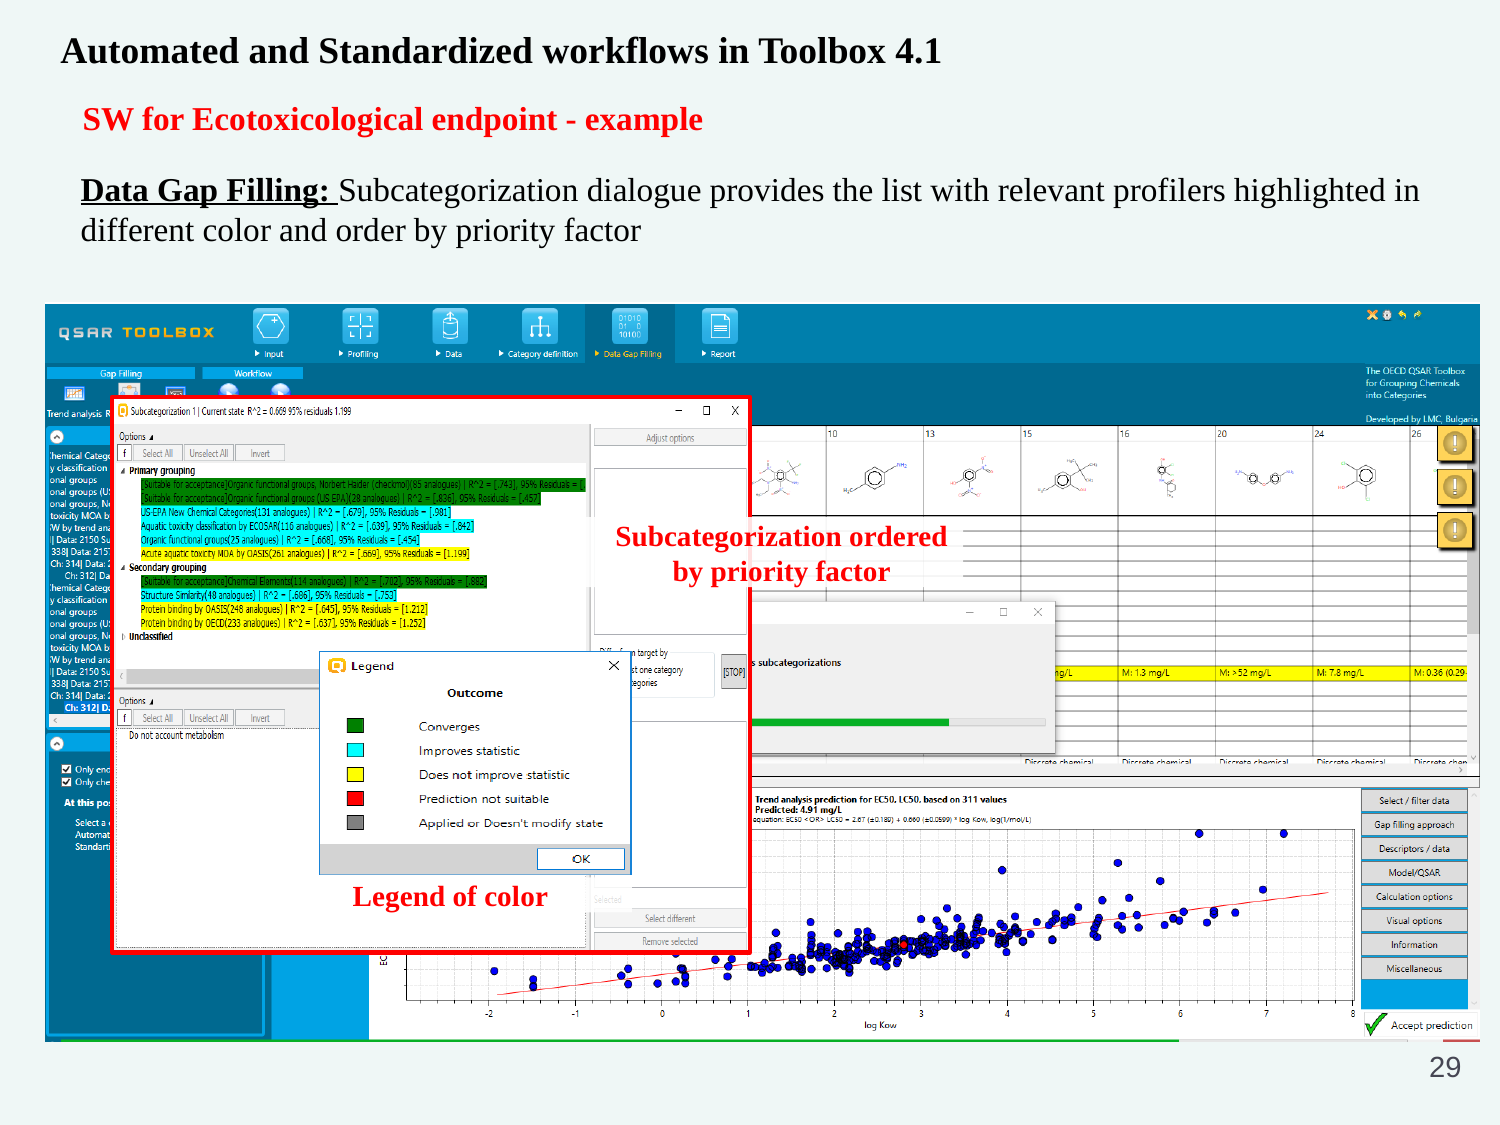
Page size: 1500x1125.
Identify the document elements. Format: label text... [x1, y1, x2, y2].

text_box SW for Ecotoxicological endpoint - example [68, 89, 720, 145]
picture [0, 0, 1500, 1125]
text_box Automated and Standardized workflows in Toolbox 4.1 [45, 19, 958, 79]
text_box Data Gap Filling: Subcategorization dialogue provides the list with relevant profilers highlighted in different color and order by priority factor [65, 160, 1500, 256]
